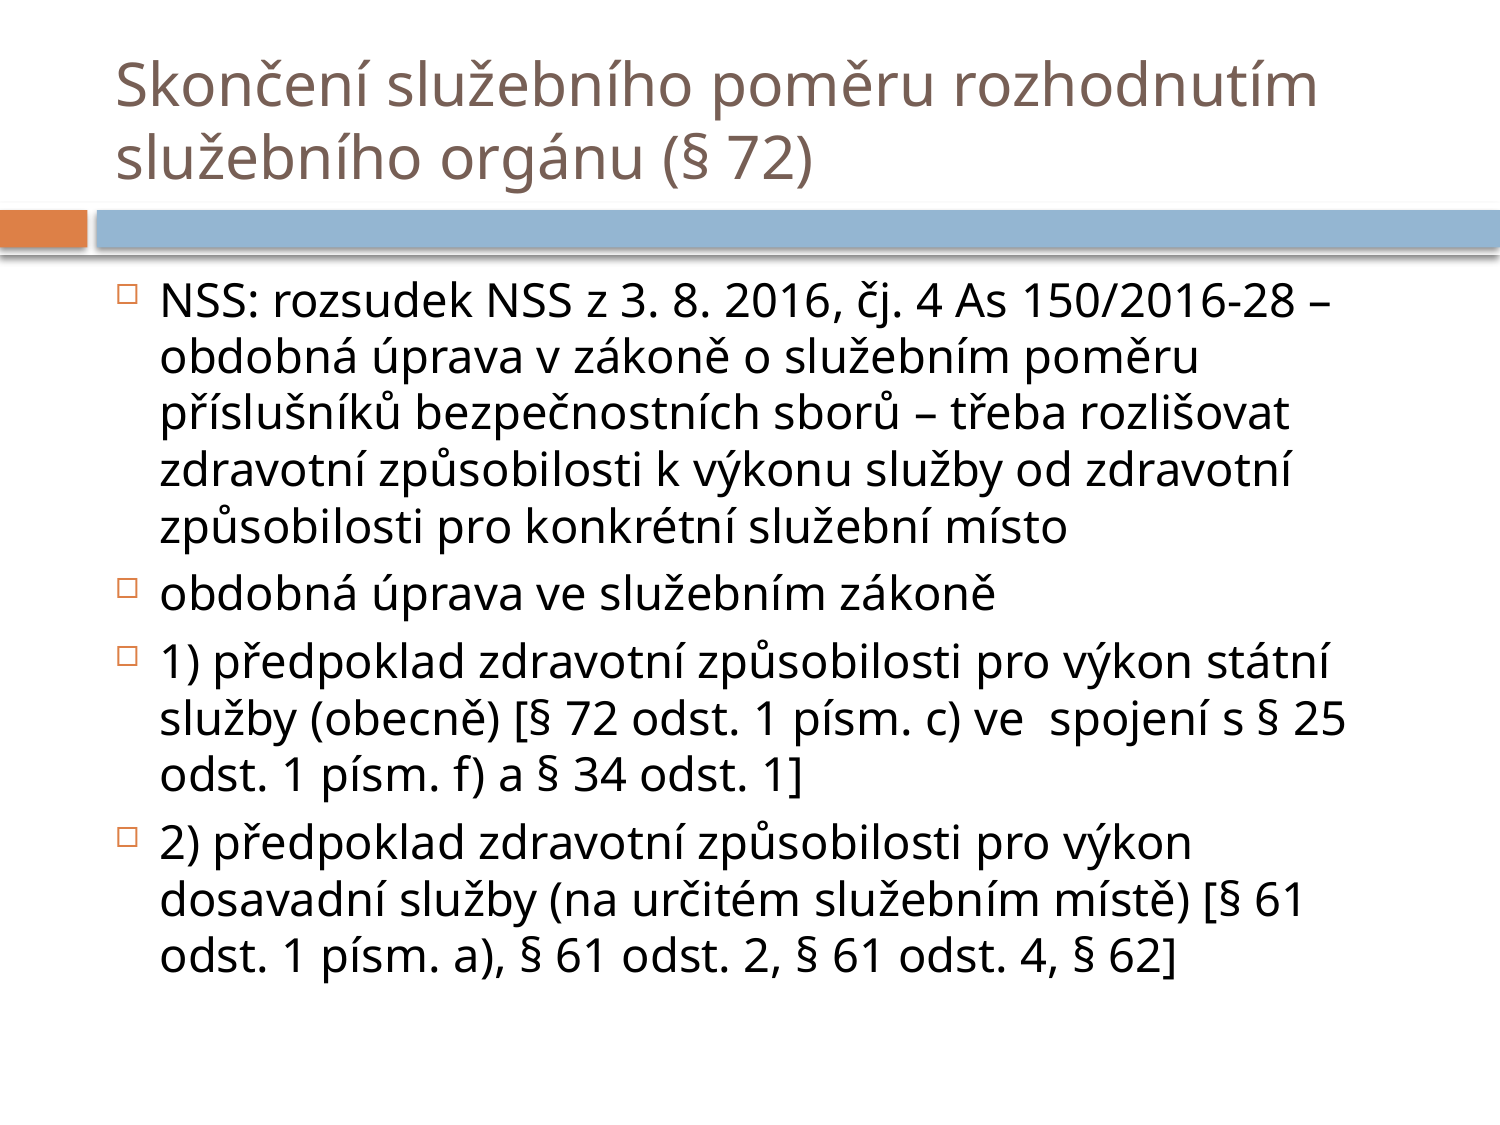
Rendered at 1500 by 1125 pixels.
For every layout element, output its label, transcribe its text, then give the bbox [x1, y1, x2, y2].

title Skončení služebního poměru rozhodnutím služebního orgánu (§ 72) [100, 37, 1438, 200]
list NSS: rozsudek NSS z 3. 8. 2016, čj. 4 As 150/2016‑28 – obdobná úprava v zákoně o služebním poměru příslušníků bezpečnostních sborů – třeba rozlišovat zdravotní způsobilosti k výkonu služby od zdravotní způsobilosti pro konkrétní služební místo obdobná úprava ve služebním zákoně 1) předpoklad zdravotní způsobilosti pro výkon státní služby (obecně) [§ 72 odst. 1 písm. c) ve spojení s § 25 odst. 1 písm. f) a § 34 odst. 1] 2) předpoklad zdravotní způsobilosti pro výkon dosavadní služby (na určitém služebním místě) [§ 61 odst. 1 písm. a), § 61 odst. 2, § 61 odst. 4, § 62] [100, 262, 1438, 1000]
